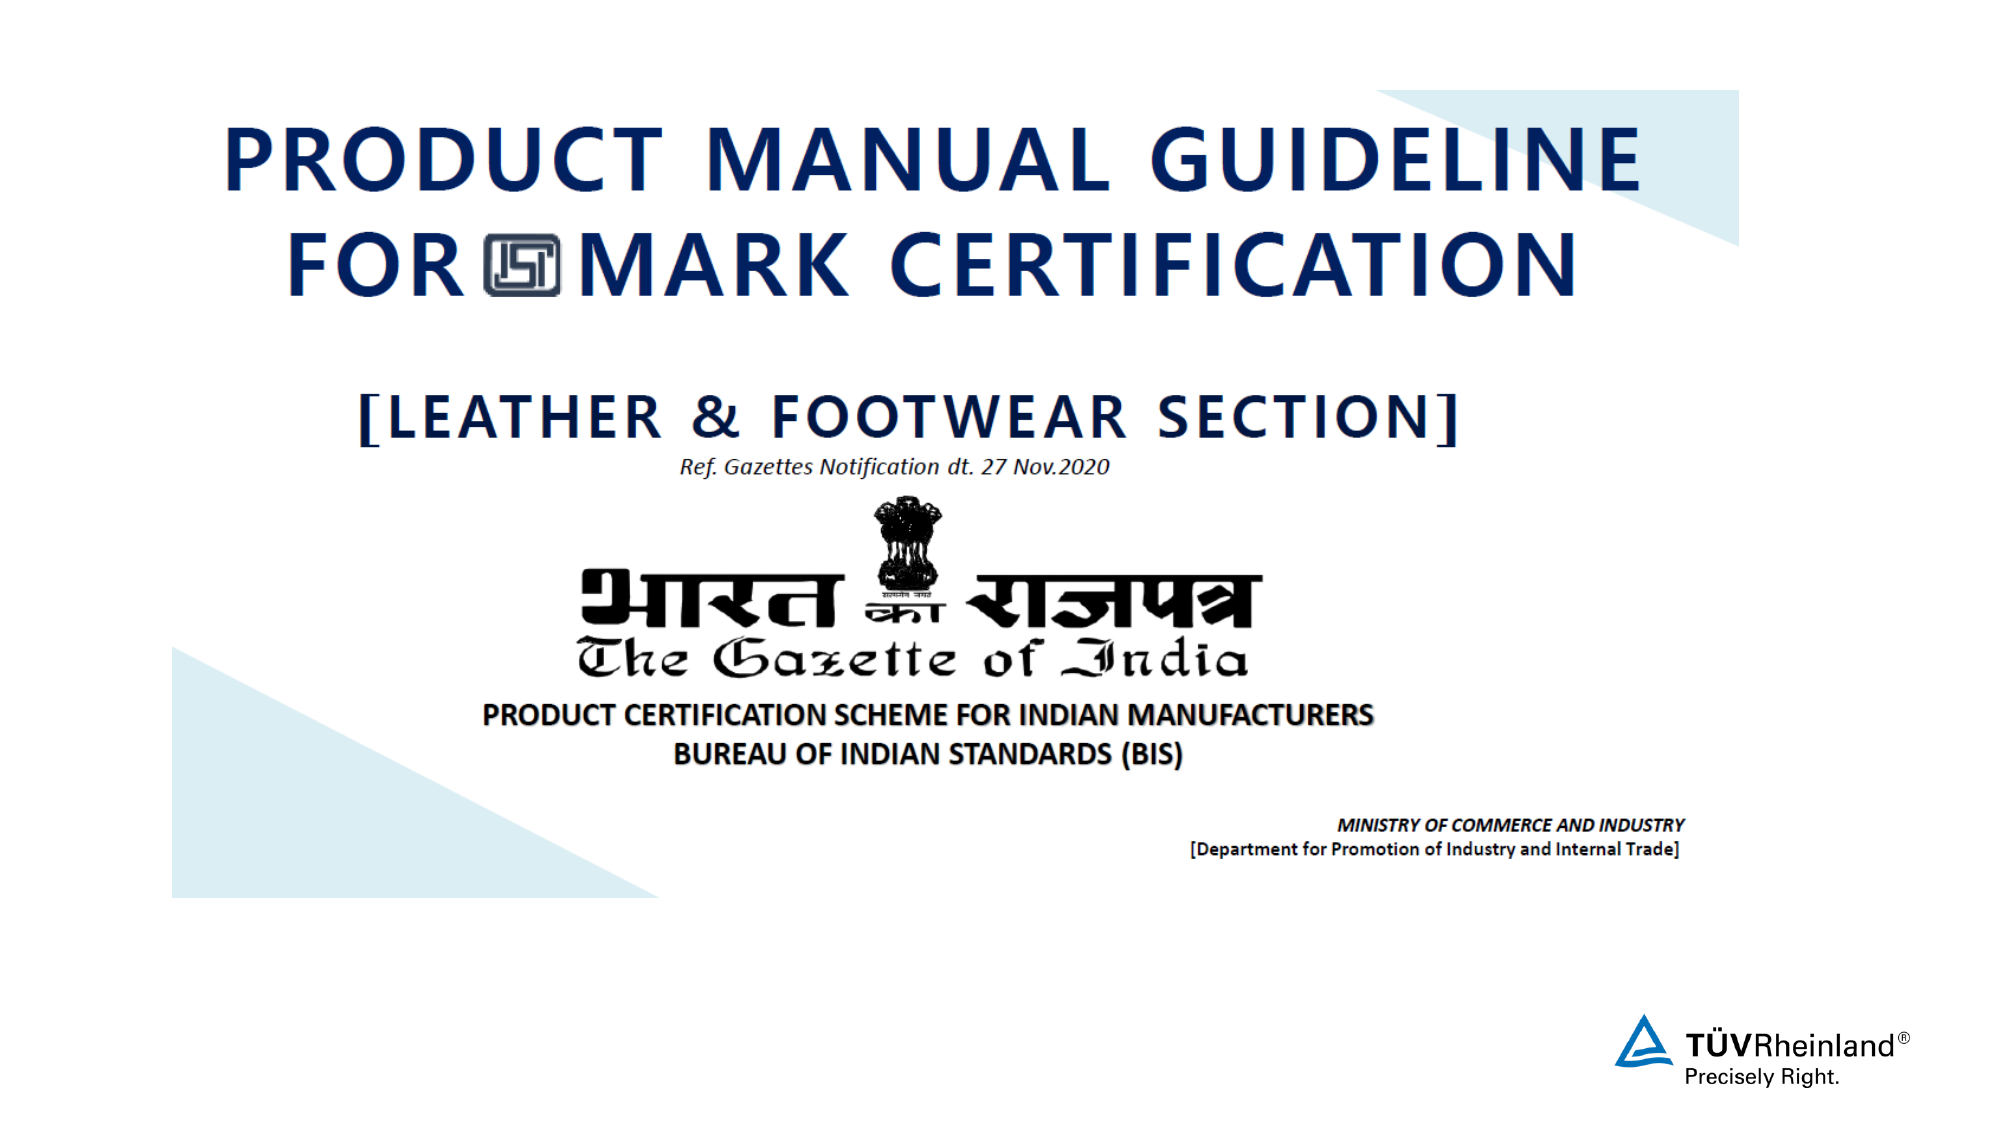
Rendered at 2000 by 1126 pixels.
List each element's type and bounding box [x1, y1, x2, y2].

picture [1614, 1013, 1910, 1088]
picture [172, 89, 1740, 899]
